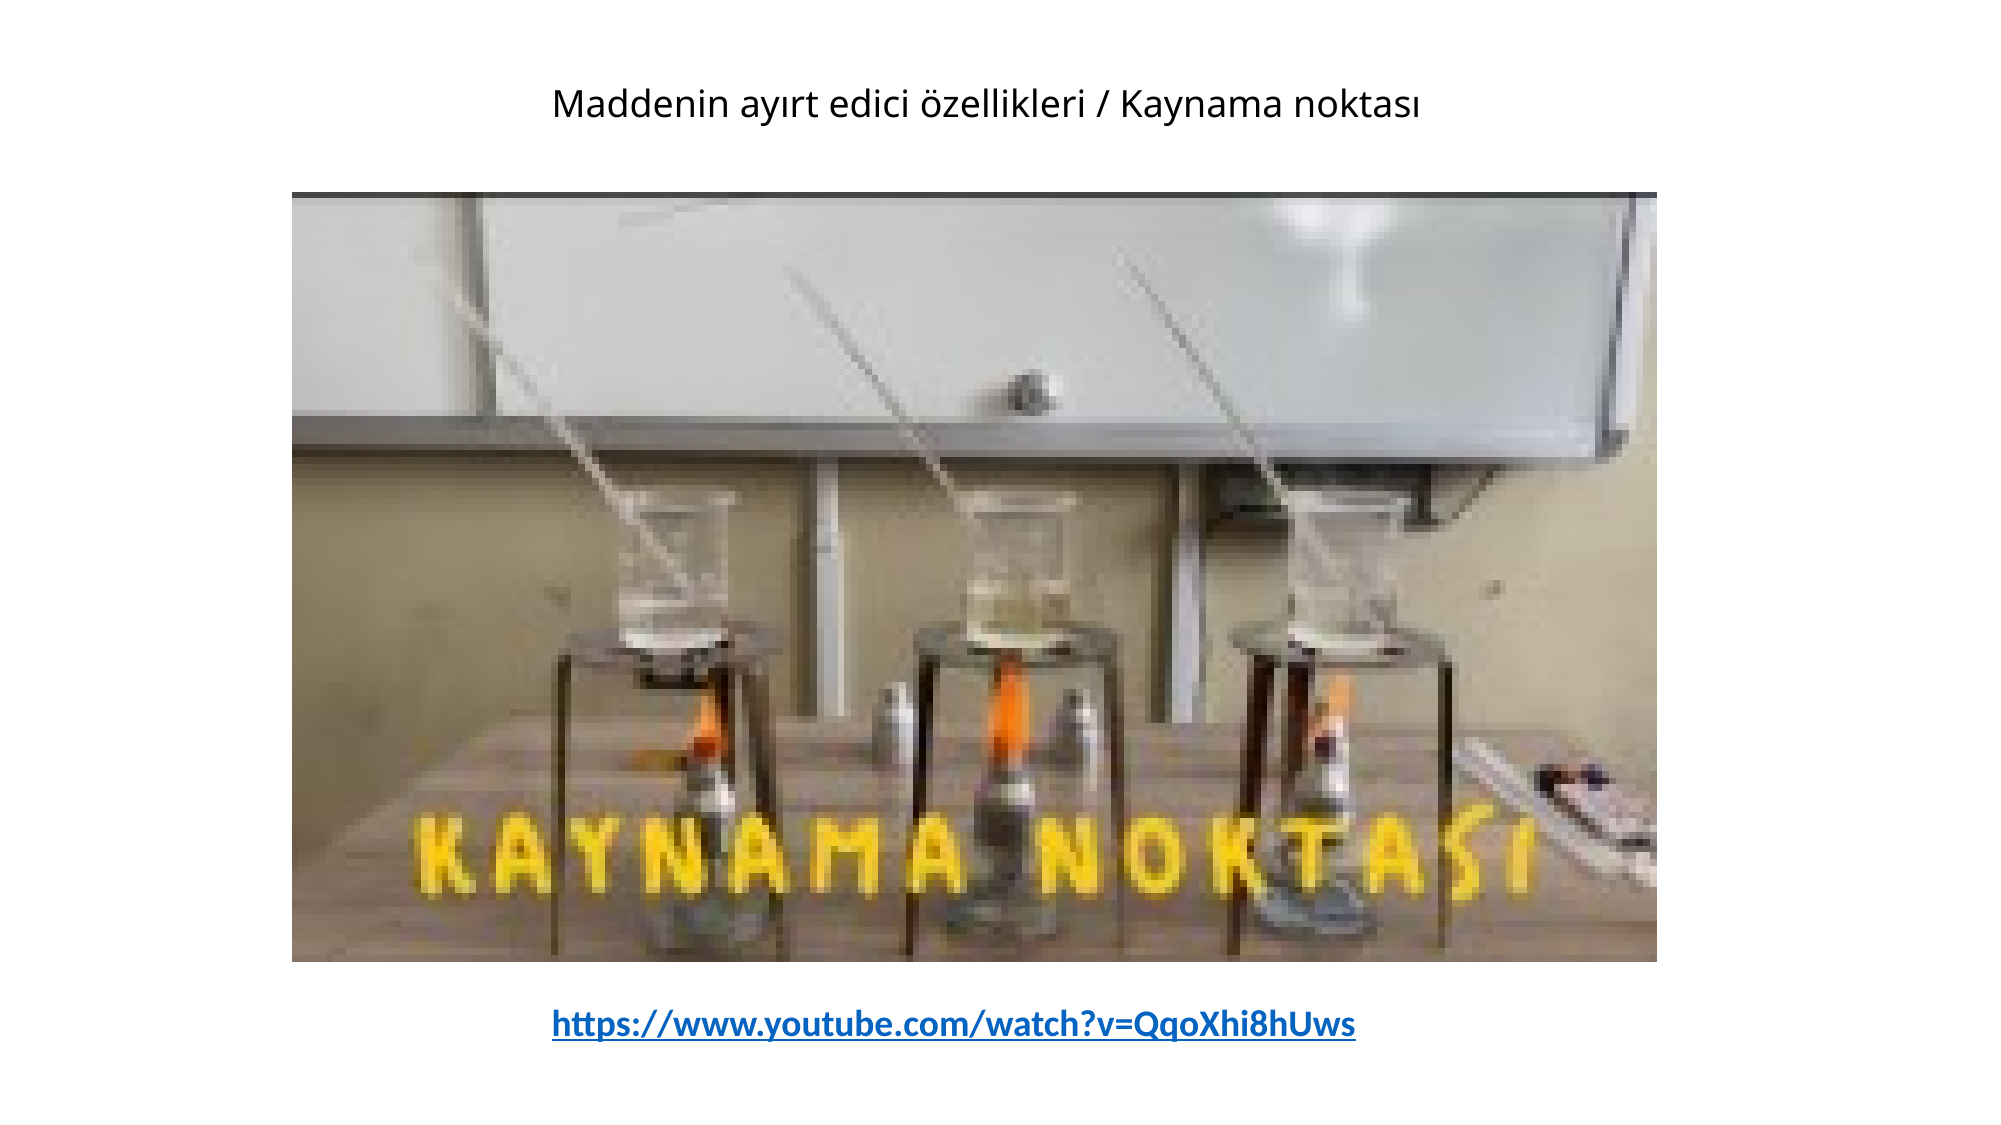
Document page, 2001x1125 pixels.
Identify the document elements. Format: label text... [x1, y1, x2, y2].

text_box https://www.youtube.com/watch?v=QqoXhi8hUws [536, 991, 1537, 1052]
text_box Maddenin ayırt edici özellikleri / Kaynama noktası [536, 72, 1537, 133]
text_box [291, 191, 1657, 963]
